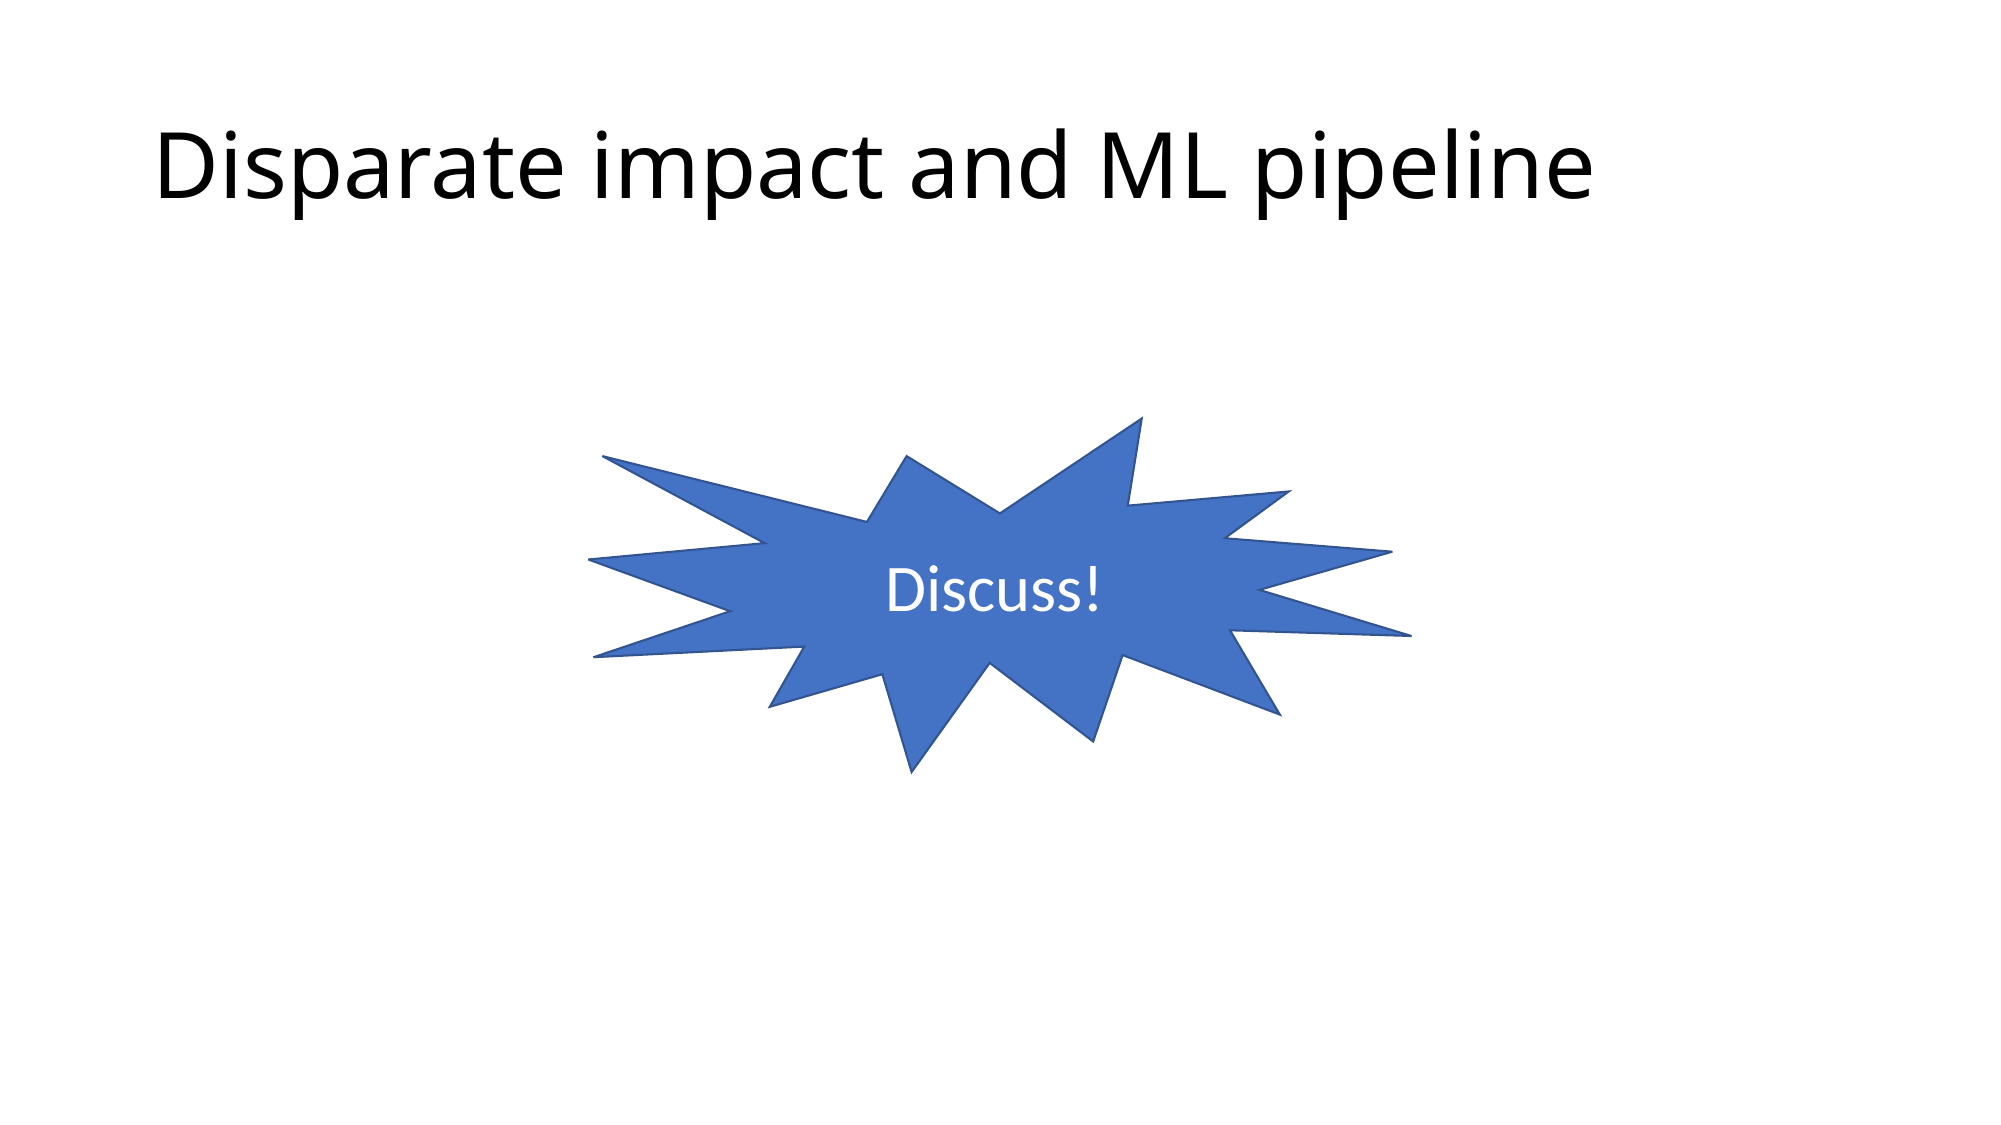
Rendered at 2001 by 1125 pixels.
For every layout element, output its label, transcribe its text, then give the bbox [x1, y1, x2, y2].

text_box Discuss! [587, 416, 1412, 775]
title Disparate impact and ML pipeline [137, 59, 1863, 278]
